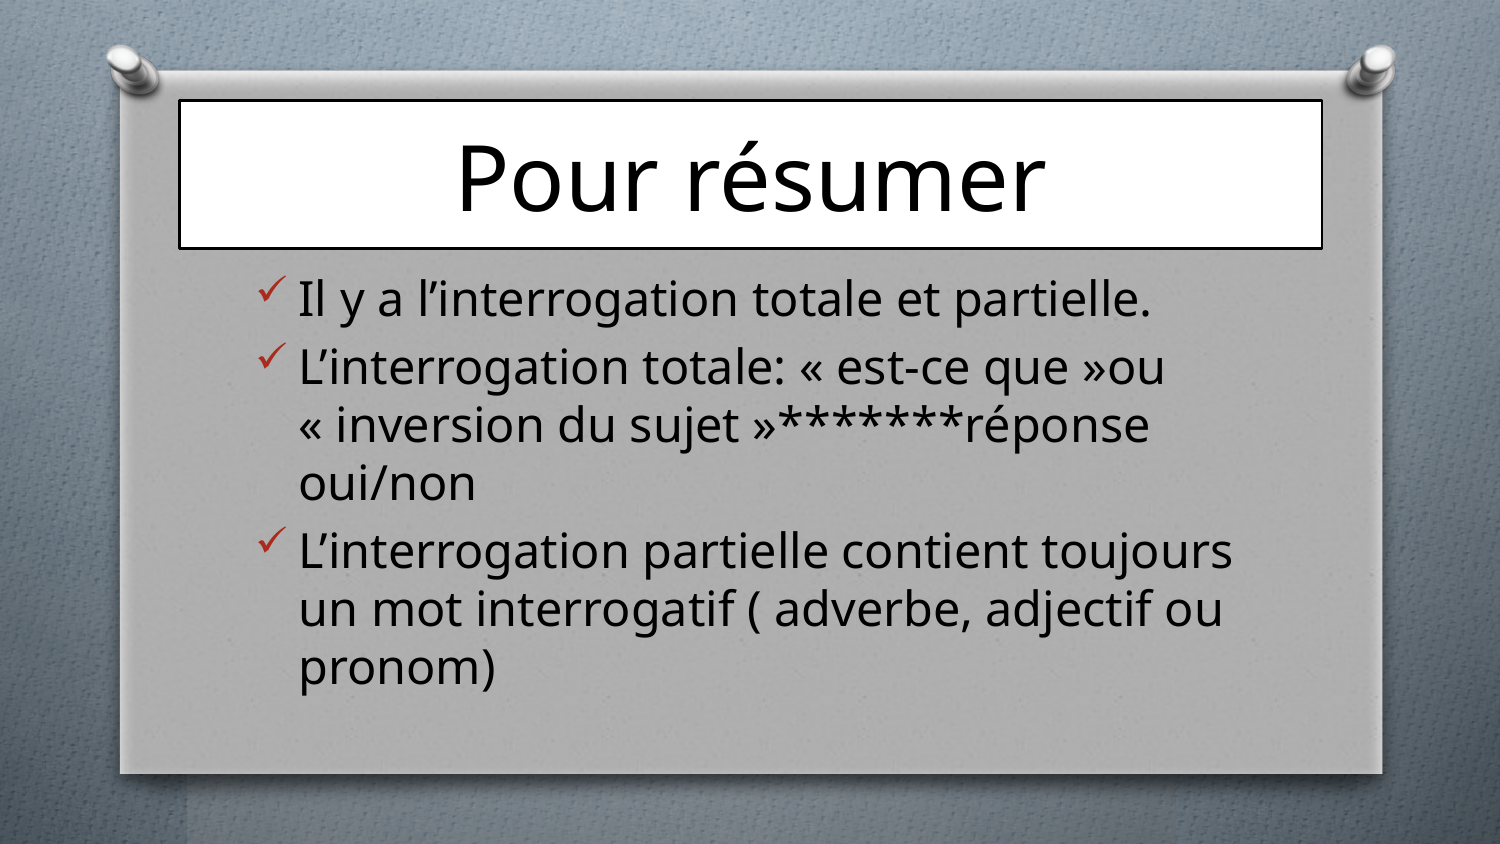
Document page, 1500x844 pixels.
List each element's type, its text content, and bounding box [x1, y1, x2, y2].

picture [1322, 22, 1433, 121]
list Il y a l’interrogation totale et partielle. L’interrogation totale: « est-ce que »ou « inversion du sujet »*******réponse oui/non L’interrogation partielle contient toujours un mot interrogatif ( adverbe, adjectif ou pronom) [240, 260, 1257, 705]
title Pour résumer [178, 99, 1323, 250]
picture [80, 18, 192, 119]
